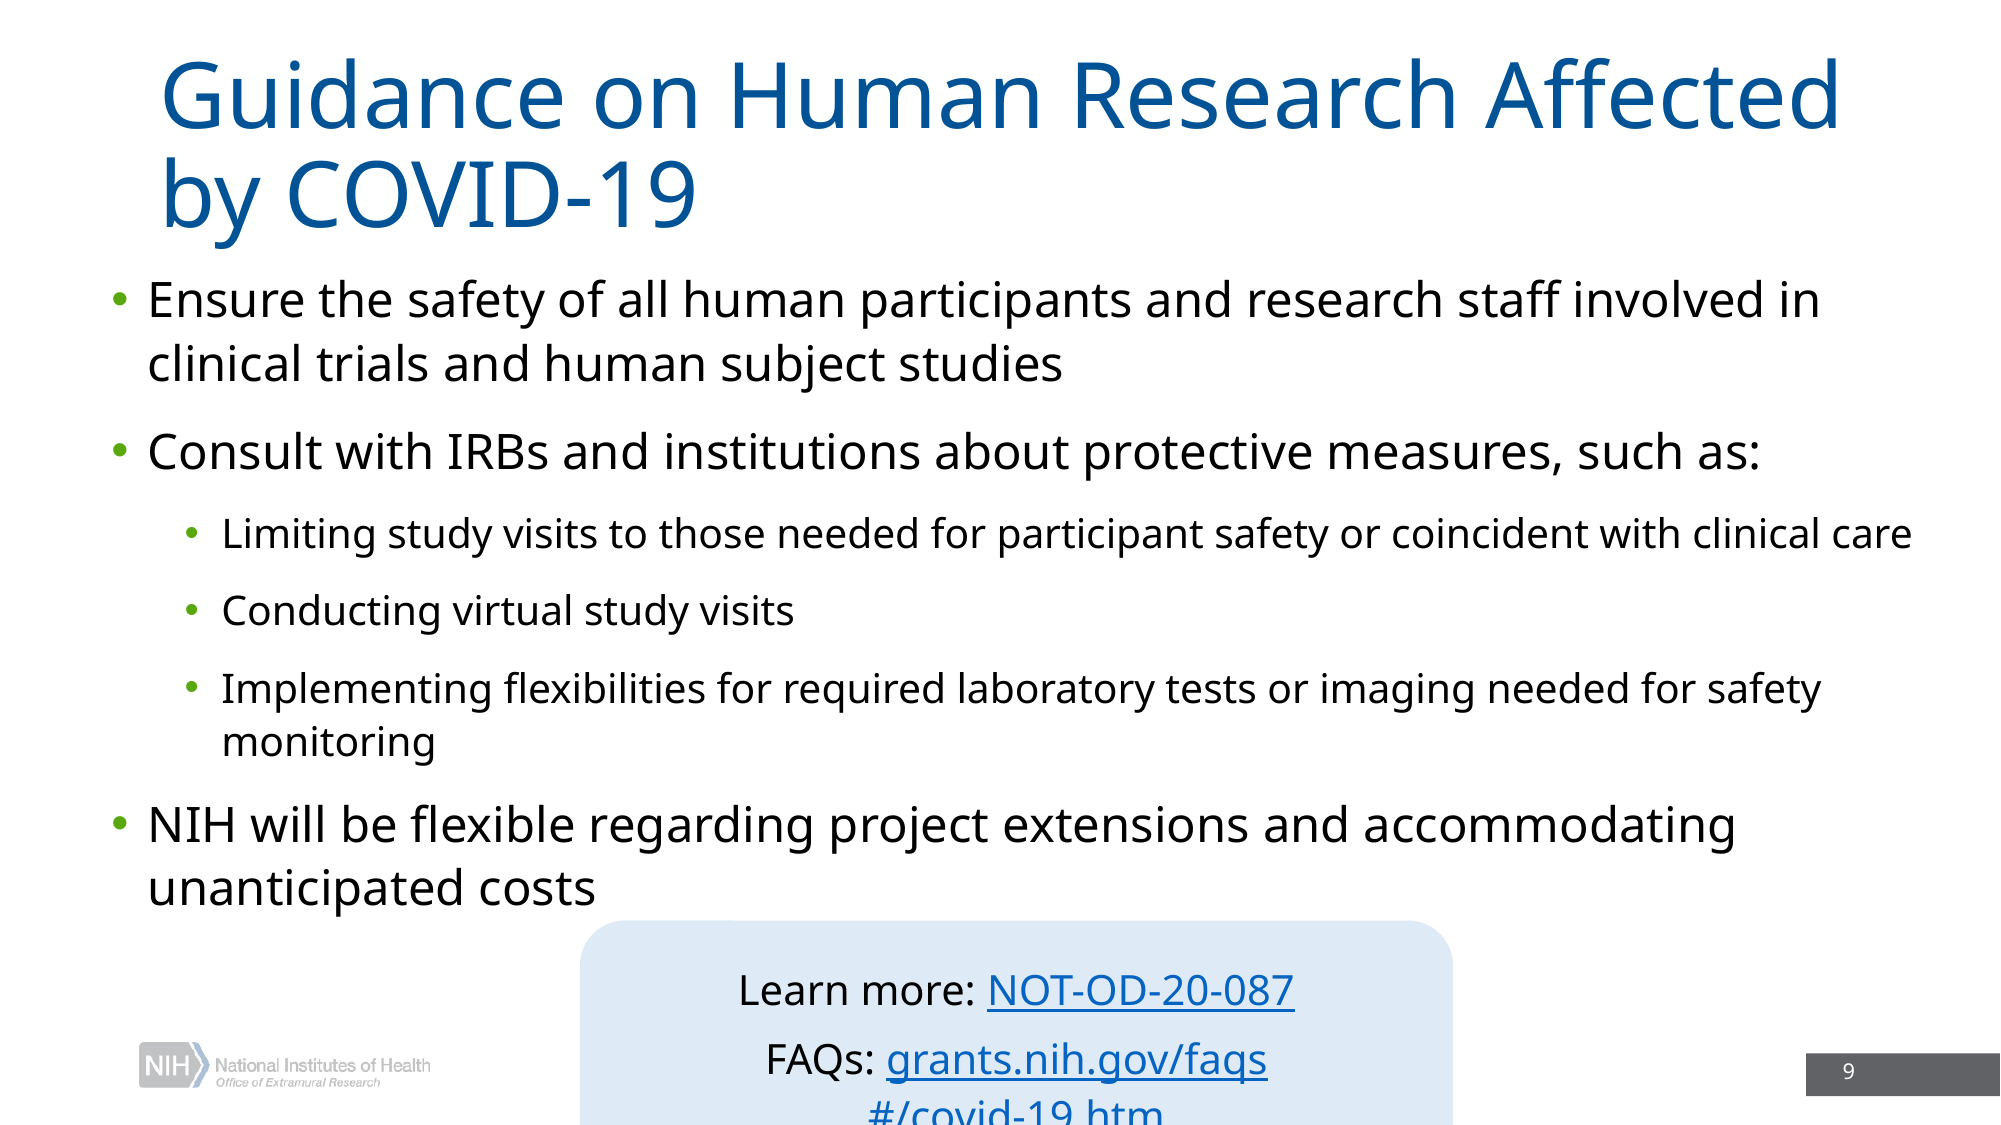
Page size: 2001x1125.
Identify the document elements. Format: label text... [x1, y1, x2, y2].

text_box Learn more: NOT-OD-20-087 FAQs: grants.nih.gov/faqs#/covid-19.htm [579, 920, 1454, 1125]
list Ensure the safety of all human participants and research staff involved in clinical trials and human subject studies Consult with IRBs and institutions about protective measures, such as: Limiting study visits to those needed for participant safety or coincident with clinical care Conducting virtual study visits Implementing flexibilities for required laboratory tests or imaging needed for safety monitoring NIH will be flexible regarding project extensions and accommodating unanticipated costs [96, 256, 1969, 971]
picture [139, 1042, 430, 1088]
title Guidance on Human Research Affected by COVID-19 [144, 39, 1870, 257]
slide_number 9 [1454, 1042, 1870, 1103]
